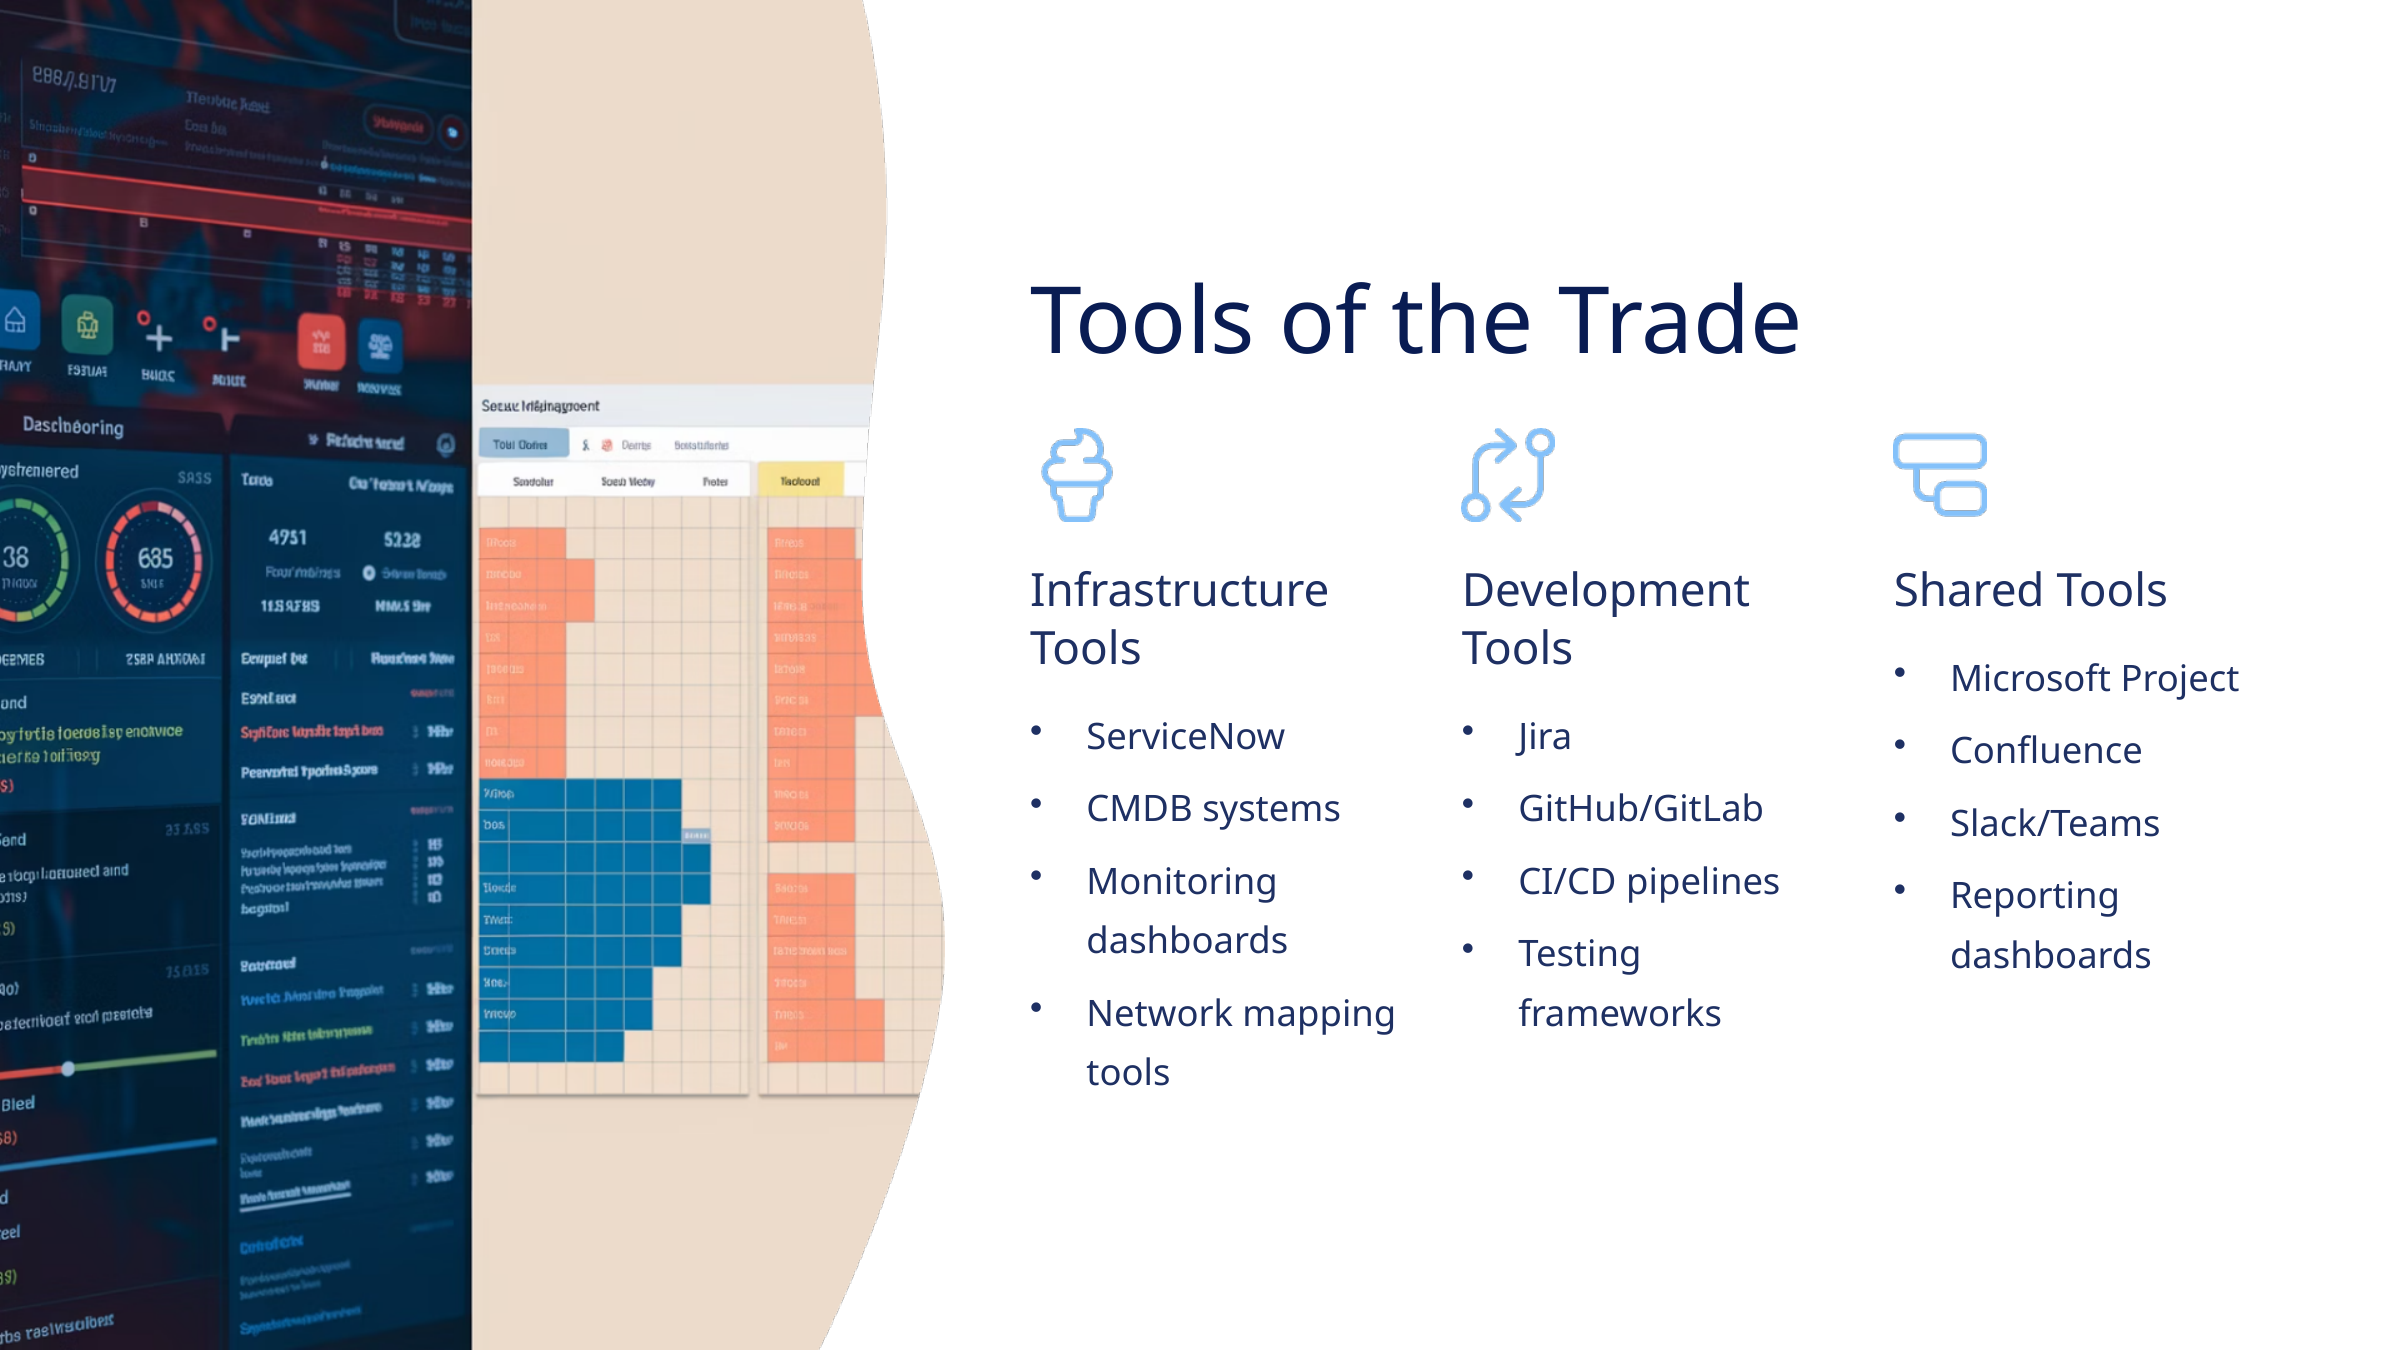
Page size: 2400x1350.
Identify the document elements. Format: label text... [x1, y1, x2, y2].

picture [1030, 428, 1124, 522]
text_box Testing frameworks [1461, 914, 1838, 1034]
text_box Development Tools [1461, 558, 1838, 676]
text_box Tools of the Trade [1030, 256, 1961, 373]
picture [0, 0, 945, 1350]
text_box ServiceNow [1030, 697, 1407, 757]
text_box Slack/Teams [1893, 784, 2270, 844]
text_box CI/CD pipelines [1461, 842, 1838, 902]
text_box CMDB systems [1030, 769, 1407, 830]
text_box Network mapping tools [1030, 974, 1407, 1094]
text_box Infrastructure Tools [1030, 558, 1407, 676]
picture [1893, 428, 1987, 522]
text_box Microsoft Project [1893, 639, 2270, 699]
text_box Confluence [1893, 711, 2270, 772]
text_box Monitoring dashboards [1030, 842, 1407, 962]
text_box Jira [1461, 697, 1838, 757]
text_box Shared Tools [1893, 558, 2270, 617]
text_box GitHub/GitLab [1461, 769, 1838, 830]
text_box Reporting dashboards [1893, 856, 2270, 976]
picture [1461, 428, 1555, 522]
